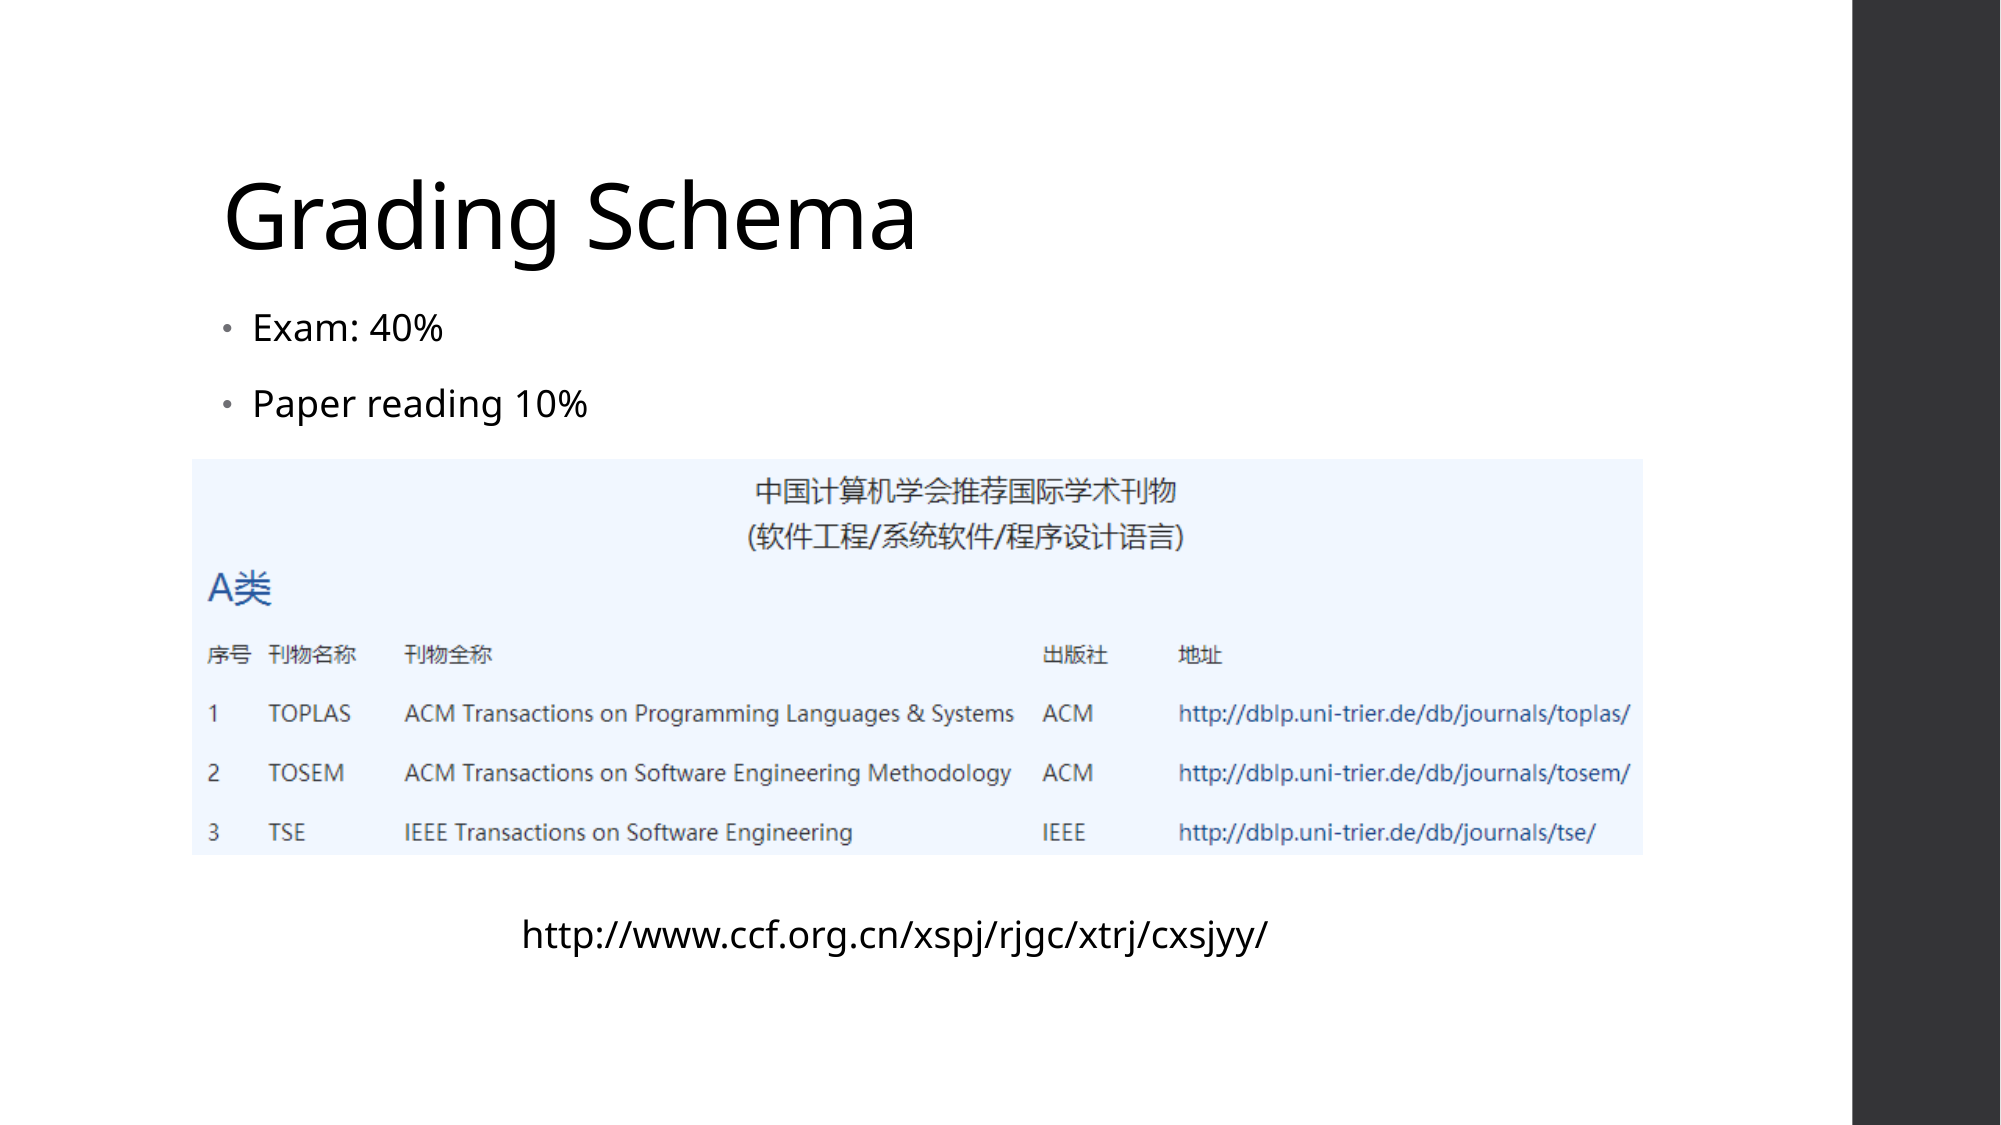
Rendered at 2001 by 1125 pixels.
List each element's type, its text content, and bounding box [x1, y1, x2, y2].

title Grading Schema [206, 60, 1797, 278]
list Exam: 40% Paper reading 10% [206, 299, 1617, 454]
picture [192, 458, 1643, 855]
list Exam: 40% Paper reading 10% [206, 866, 1617, 1014]
text_box http://www.ccf.org.cn/xspj/rjgc/xtrj/cxsjyy/ [506, 903, 1284, 964]
